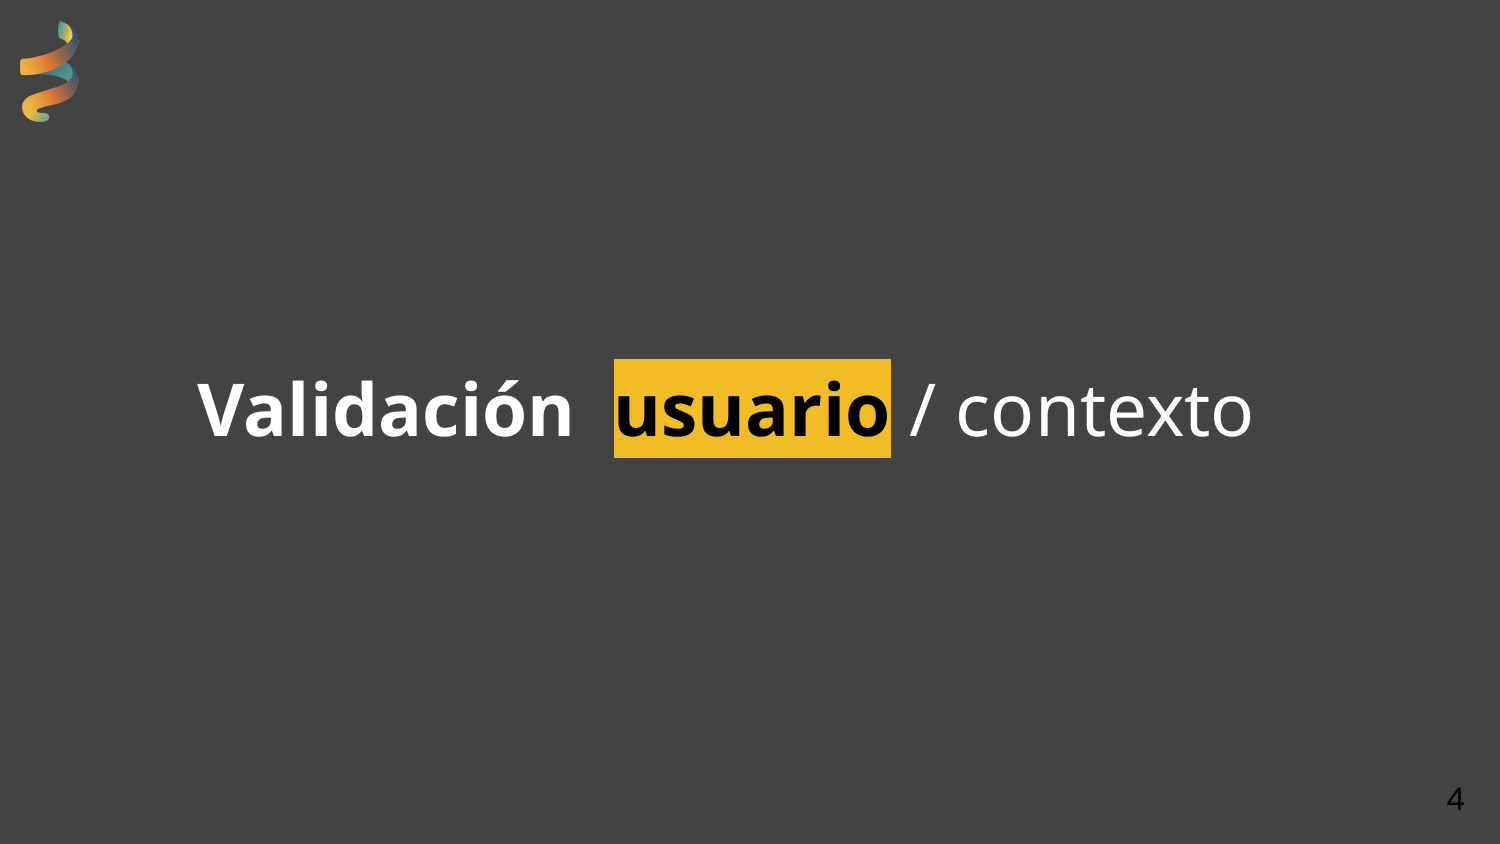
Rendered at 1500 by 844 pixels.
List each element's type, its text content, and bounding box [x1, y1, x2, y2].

list Validación usuario / contexto [182, 365, 1313, 453]
picture [17, 17, 80, 126]
